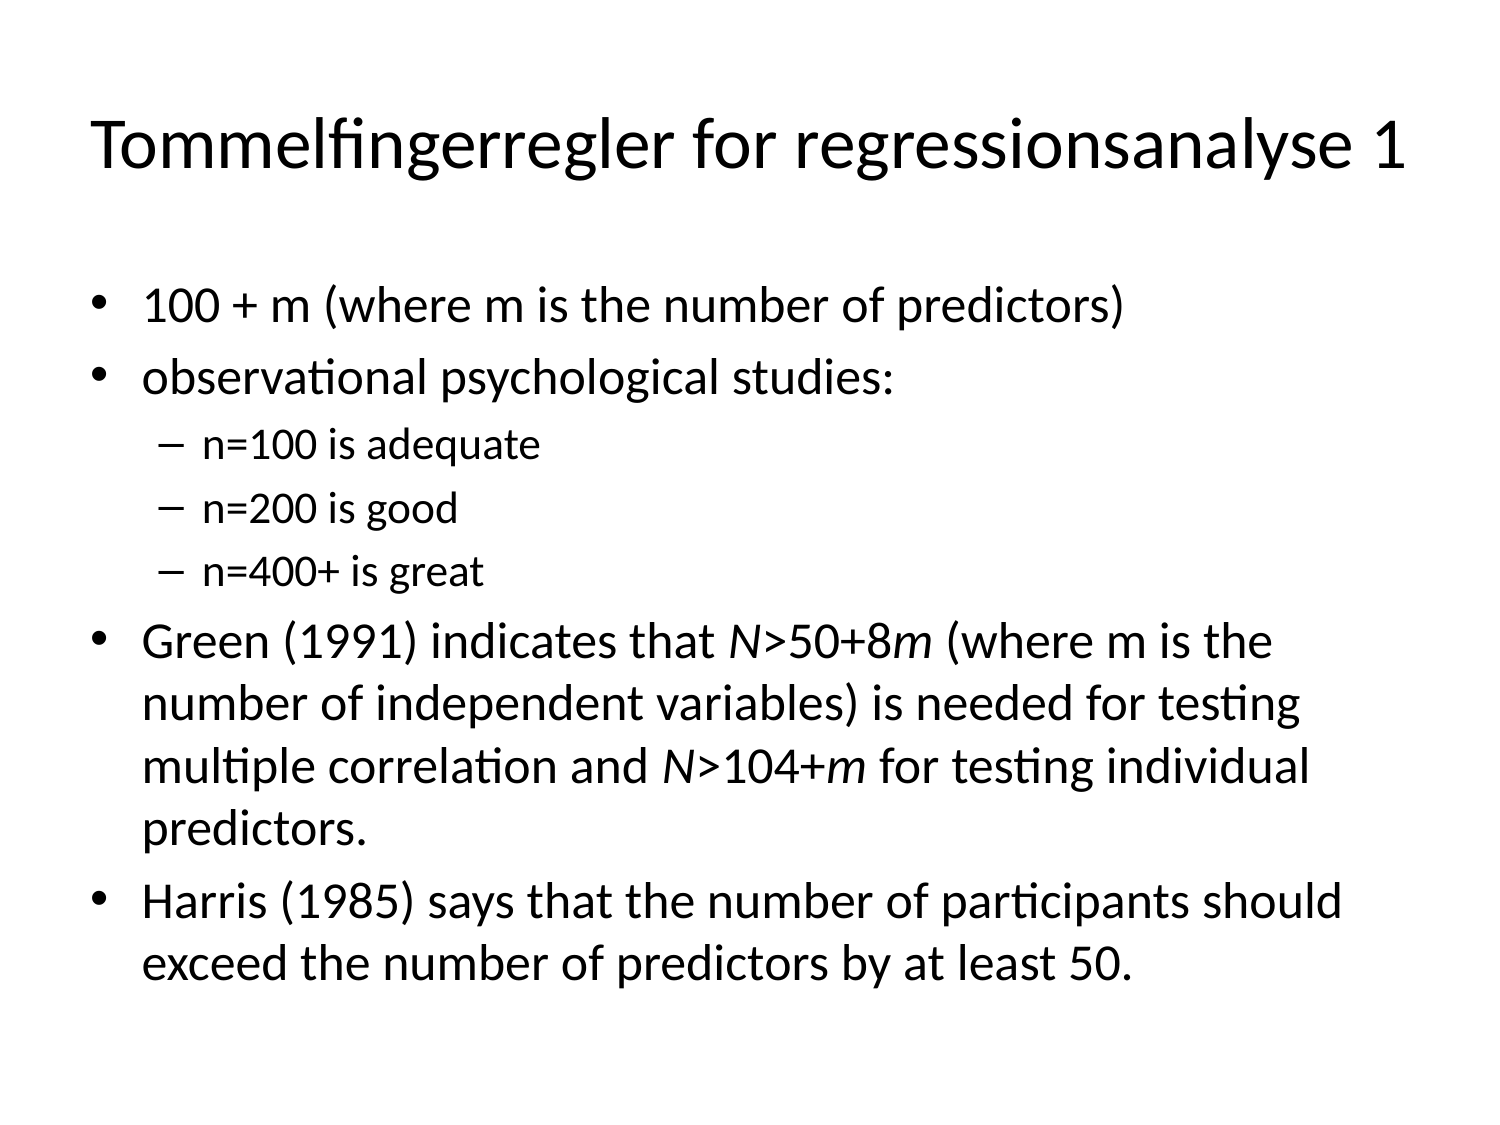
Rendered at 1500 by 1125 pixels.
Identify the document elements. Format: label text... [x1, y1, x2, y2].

title Tommelfingerregler for regressionsanalyse 1 [75, 45, 1425, 233]
list 100 + m (where m is the number of predictors) observational psychological studies: n=100 is adequate n=200 is good n=400+ is great Green (1991) indicates that N>50+8m (where m is the number of independent variables) is needed for testing multiple correlation and N>104+m for testing individual predictors. Harris (1985) says that the number of participants should exceed the number of predictors by at least 50. [75, 262, 1425, 1005]
